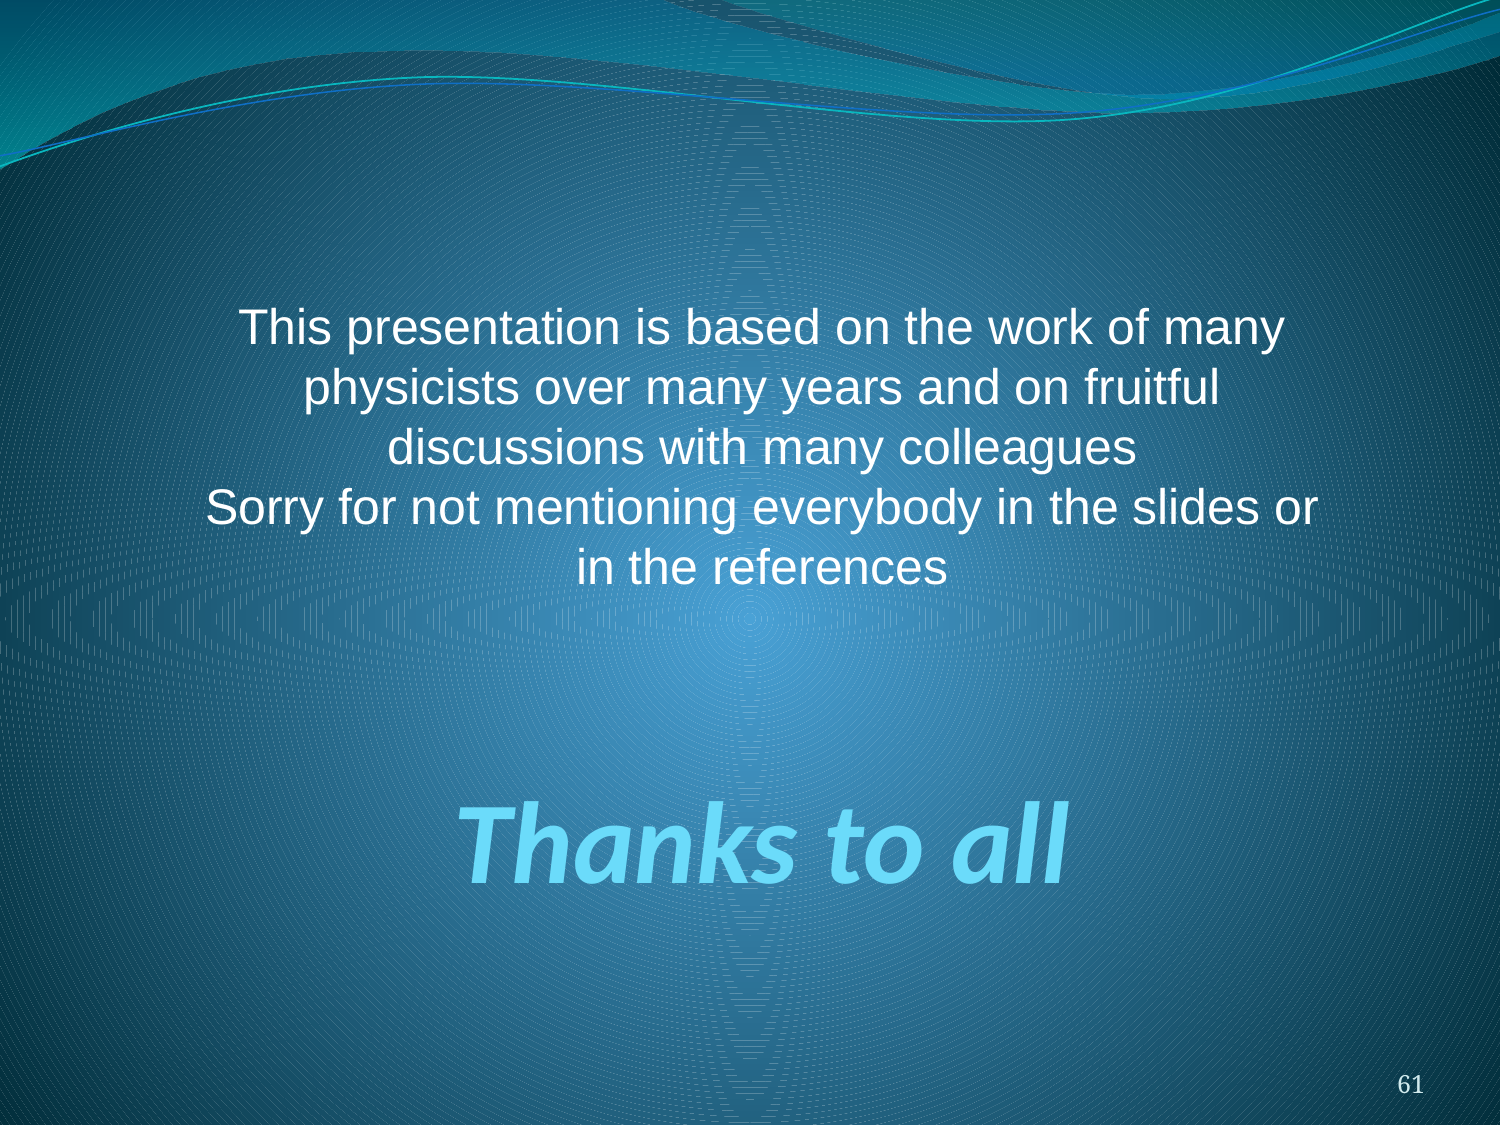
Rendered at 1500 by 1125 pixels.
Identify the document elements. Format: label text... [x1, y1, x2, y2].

text_box This presentation is based on the work of many physicists over many years and on fruitful discussions with many colleagues Sorry for not mentioning everybody in the slides or in the references [174, 287, 1350, 603]
title Thanks to all [112, 587, 1412, 907]
slide_number 61 [1299, 1042, 1425, 1103]
